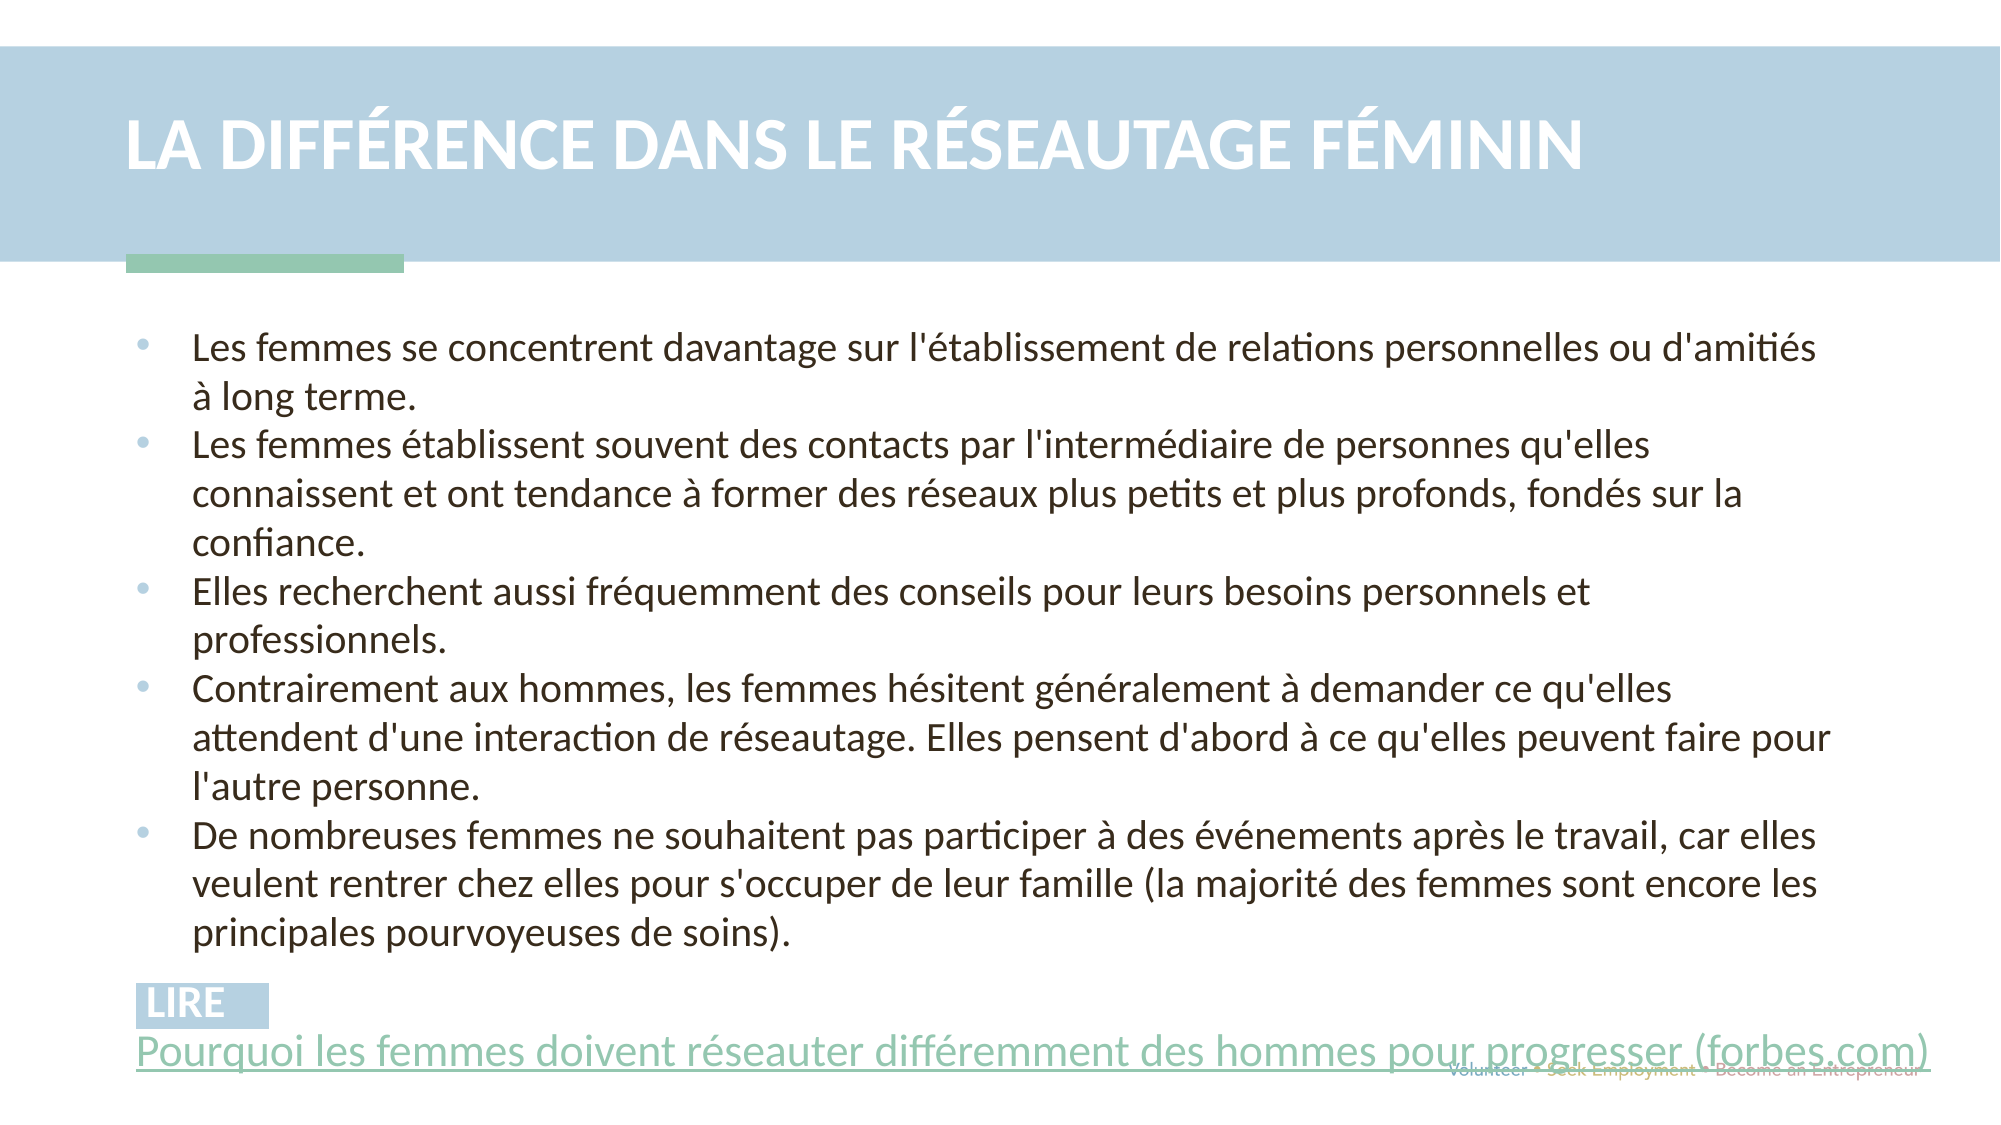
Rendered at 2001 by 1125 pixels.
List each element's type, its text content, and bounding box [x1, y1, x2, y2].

list LA DIFFÉRENCE DANS LE RÉSEAUTAGE FÉMININ [110, 124, 1945, 245]
text_box LIRE. Pourquoi les femmes doivent réseauter différemment des hommes pour progresser (forbes.com) [121, 970, 1951, 1096]
list Les femmes se concentrent davantage sur l'établissement de relations personnelles ou d'amitiés à long terme. Les femmes établissent souvent des contacts par l'intermédiaire de personnes qu'elles connaissent et ont tendance à former des réseaux plus petits et plus profonds, fondés sur la confiance. Elles recherchent aussi fréquemment des conseils pour leurs besoins personnels et professionnels. Contrairement aux hommes, les femmes hésitent généralement à demander ce qu'elles attendent d'une interaction de réseautage. Elles pensent d'abord à ce qu'elles peuvent faire pour l'autre personne. De nombreuses femmes ne souhaitent pas participer à des événements après le travail, car elles veulent rentrer chez elles pour s'occuper de leur famille (la majorité des femmes sont encore les principales pourvoyeuses de soins). [121, 313, 1850, 970]
picture [1418, 1046, 1971, 1103]
